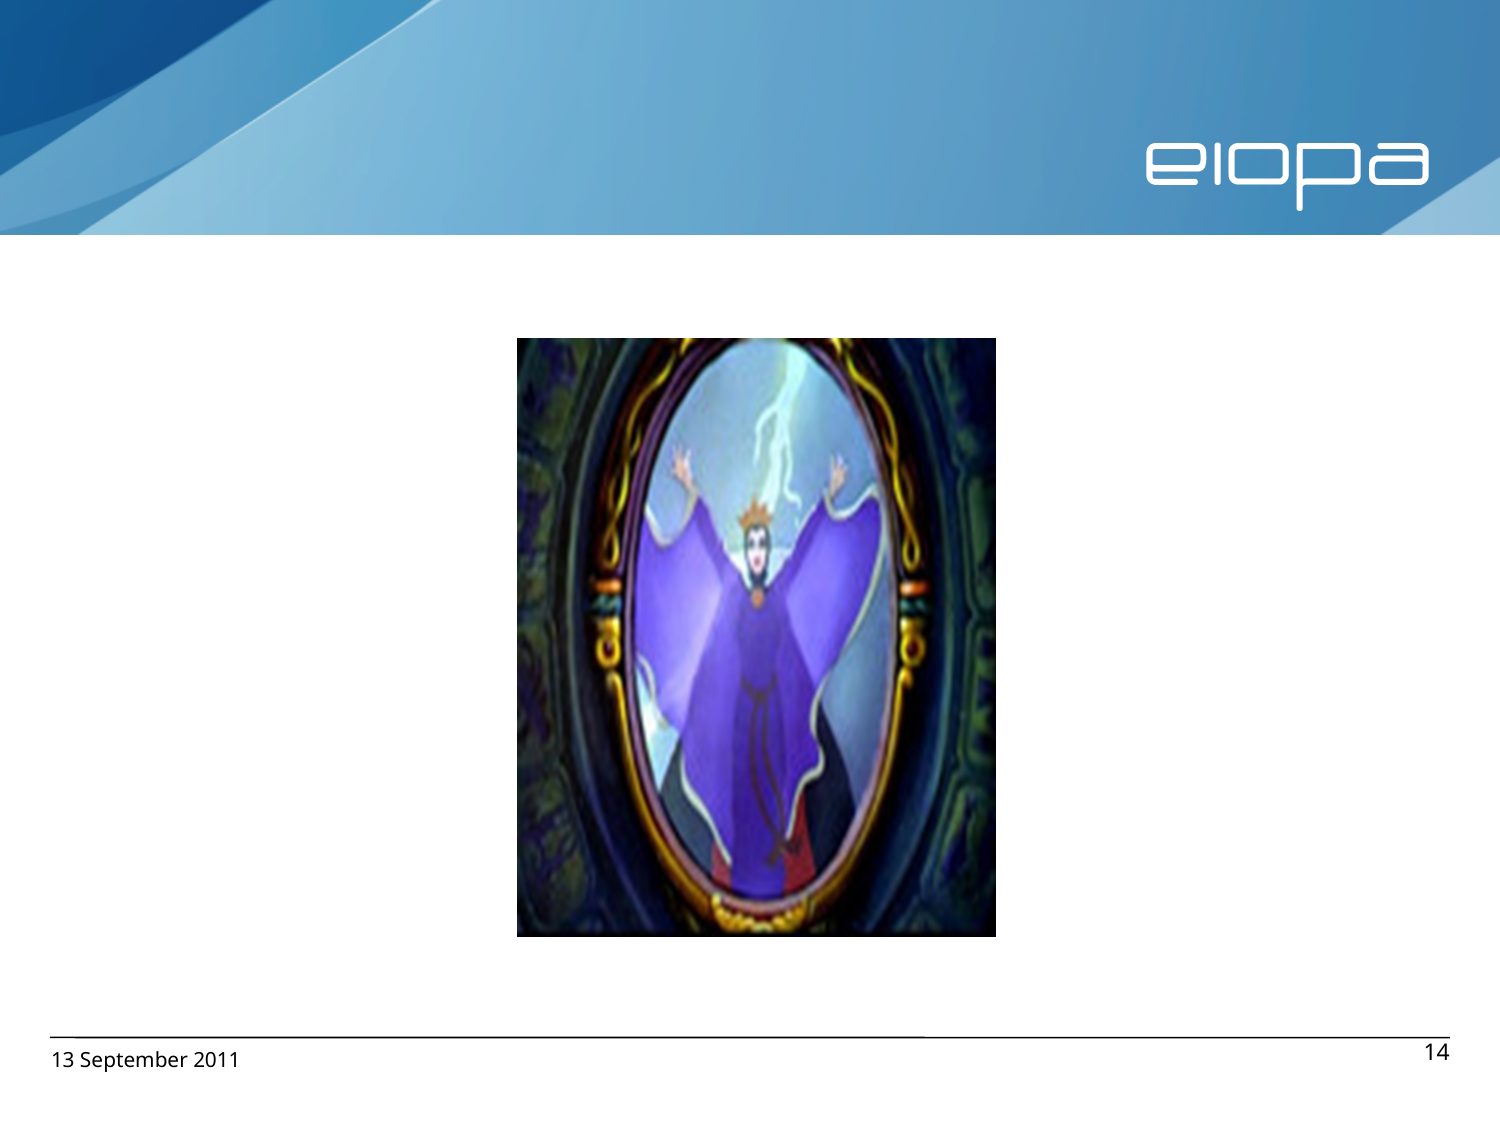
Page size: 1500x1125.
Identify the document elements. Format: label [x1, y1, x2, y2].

list [516, 338, 996, 937]
picture [0, 0, 1500, 235]
